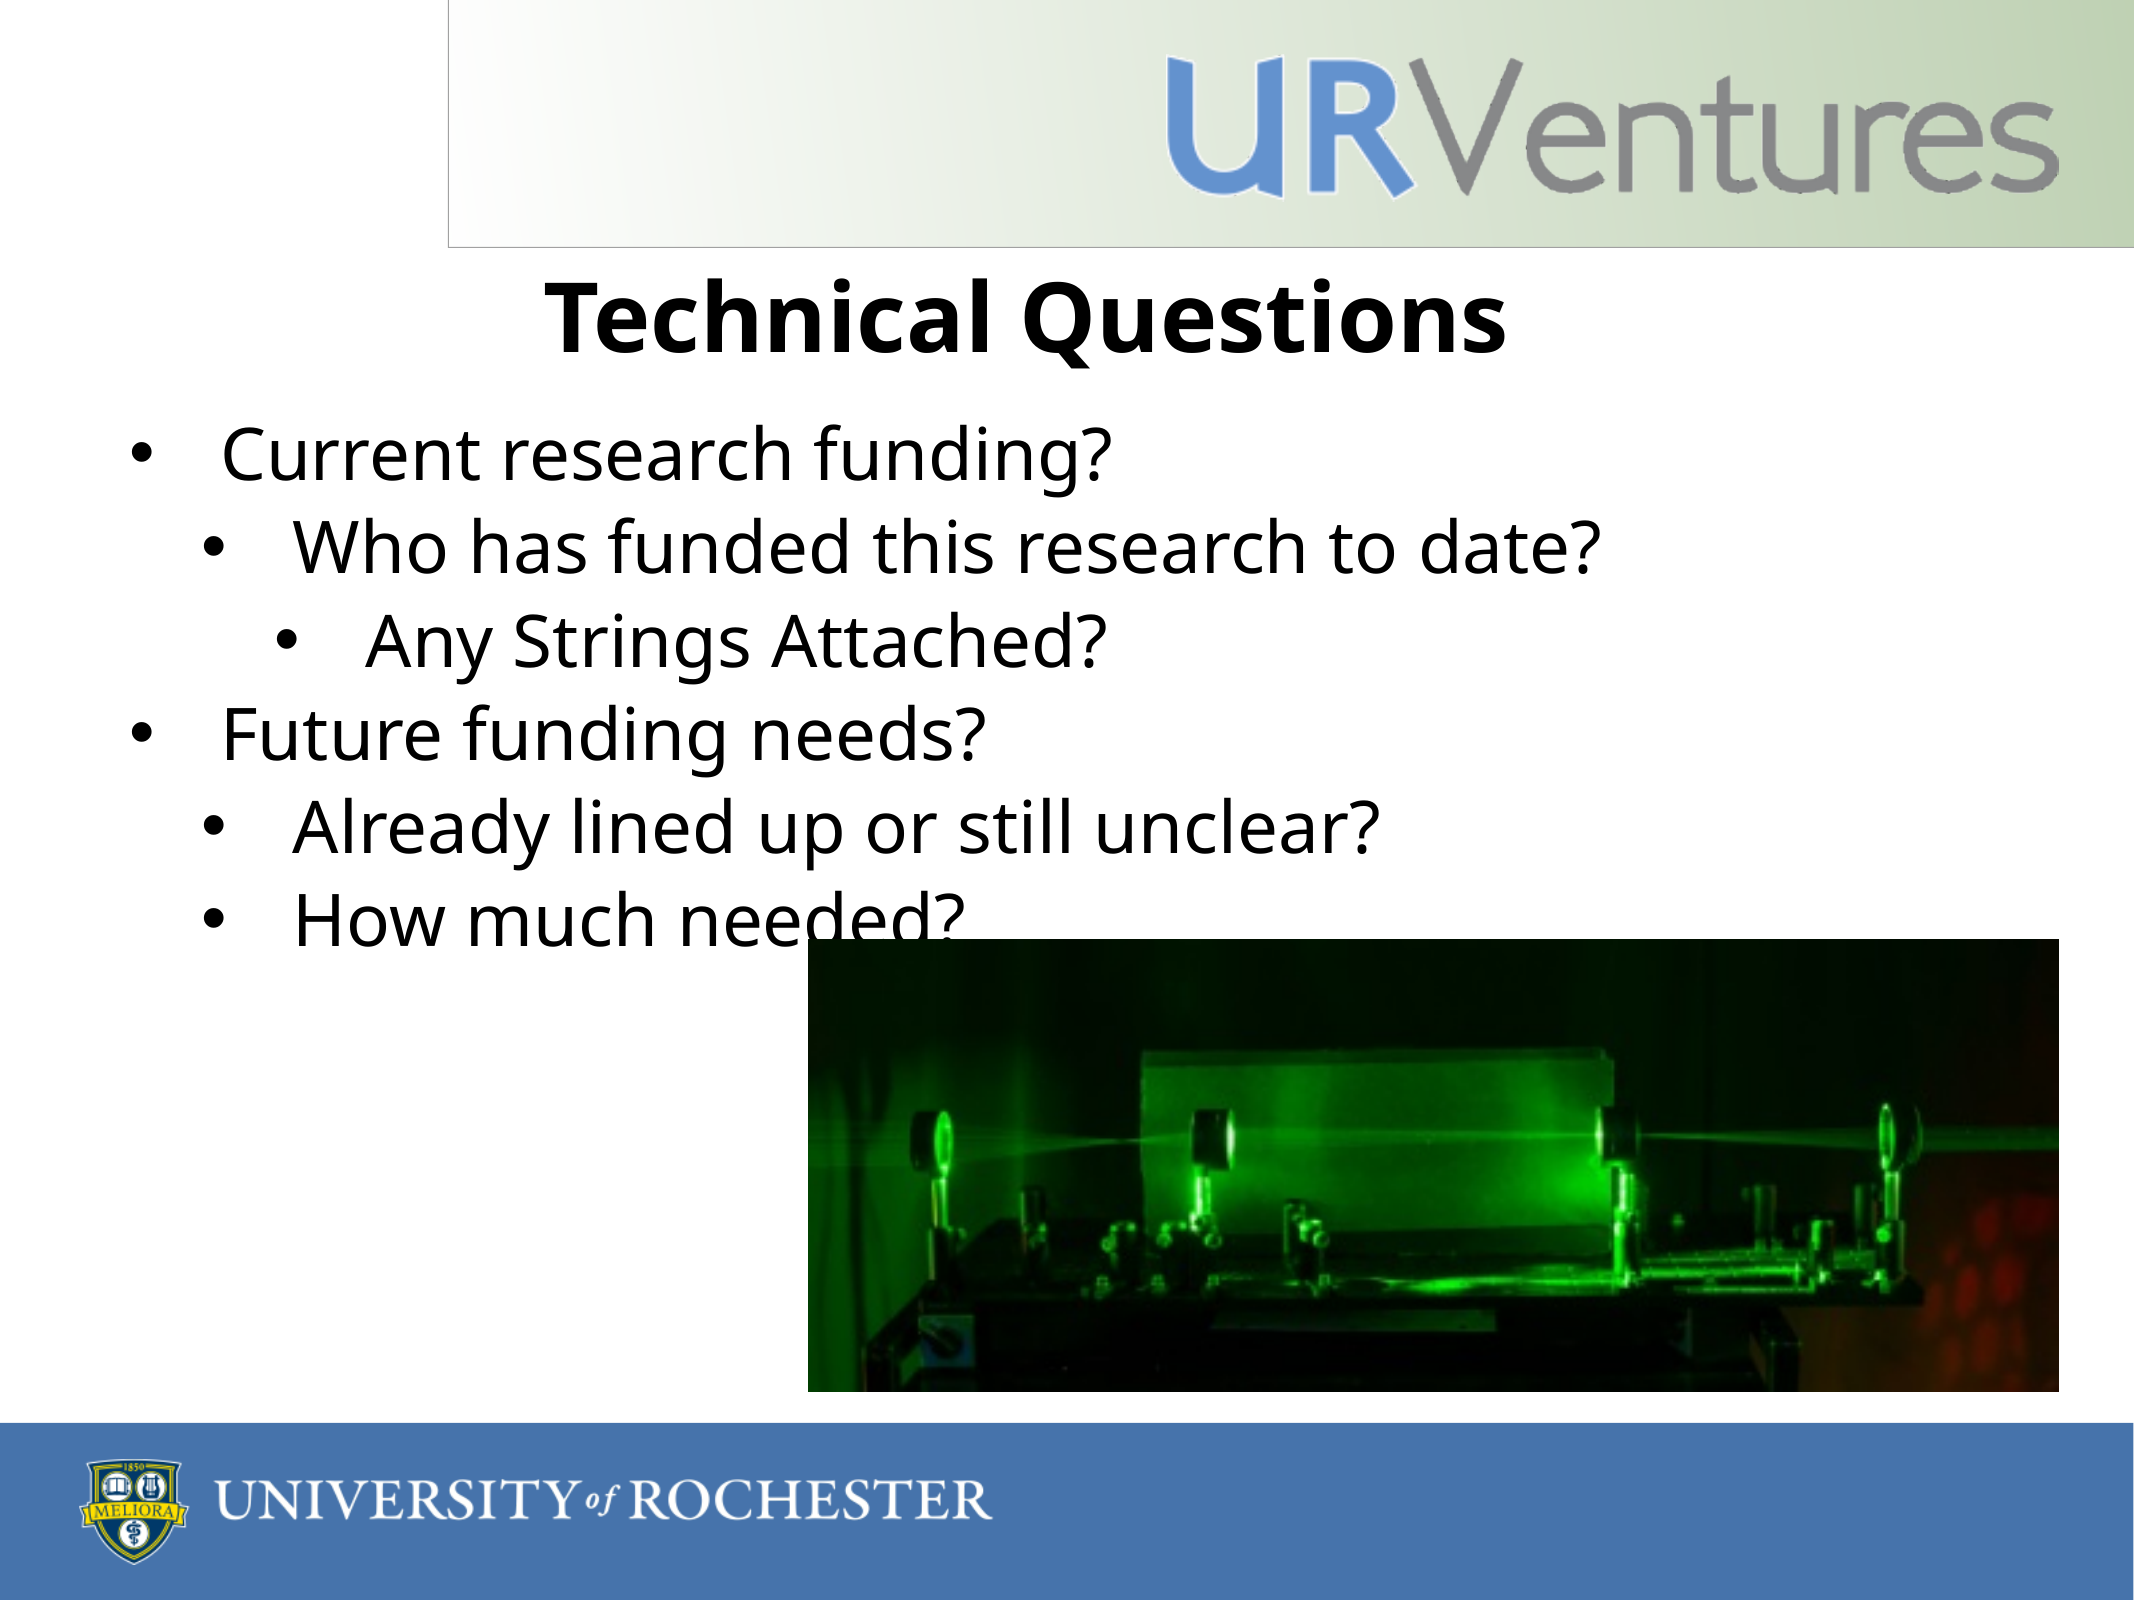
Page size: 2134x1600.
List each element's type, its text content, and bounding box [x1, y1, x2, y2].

picture [79, 1458, 994, 1565]
list Technical Questions Current research funding? Who has funded this research to date? Any Strings Attached? Future funding needs? Already lined up or still unclear? How much needed? [41, 247, 2013, 975]
picture [1166, 53, 2059, 203]
picture [808, 939, 2059, 1393]
